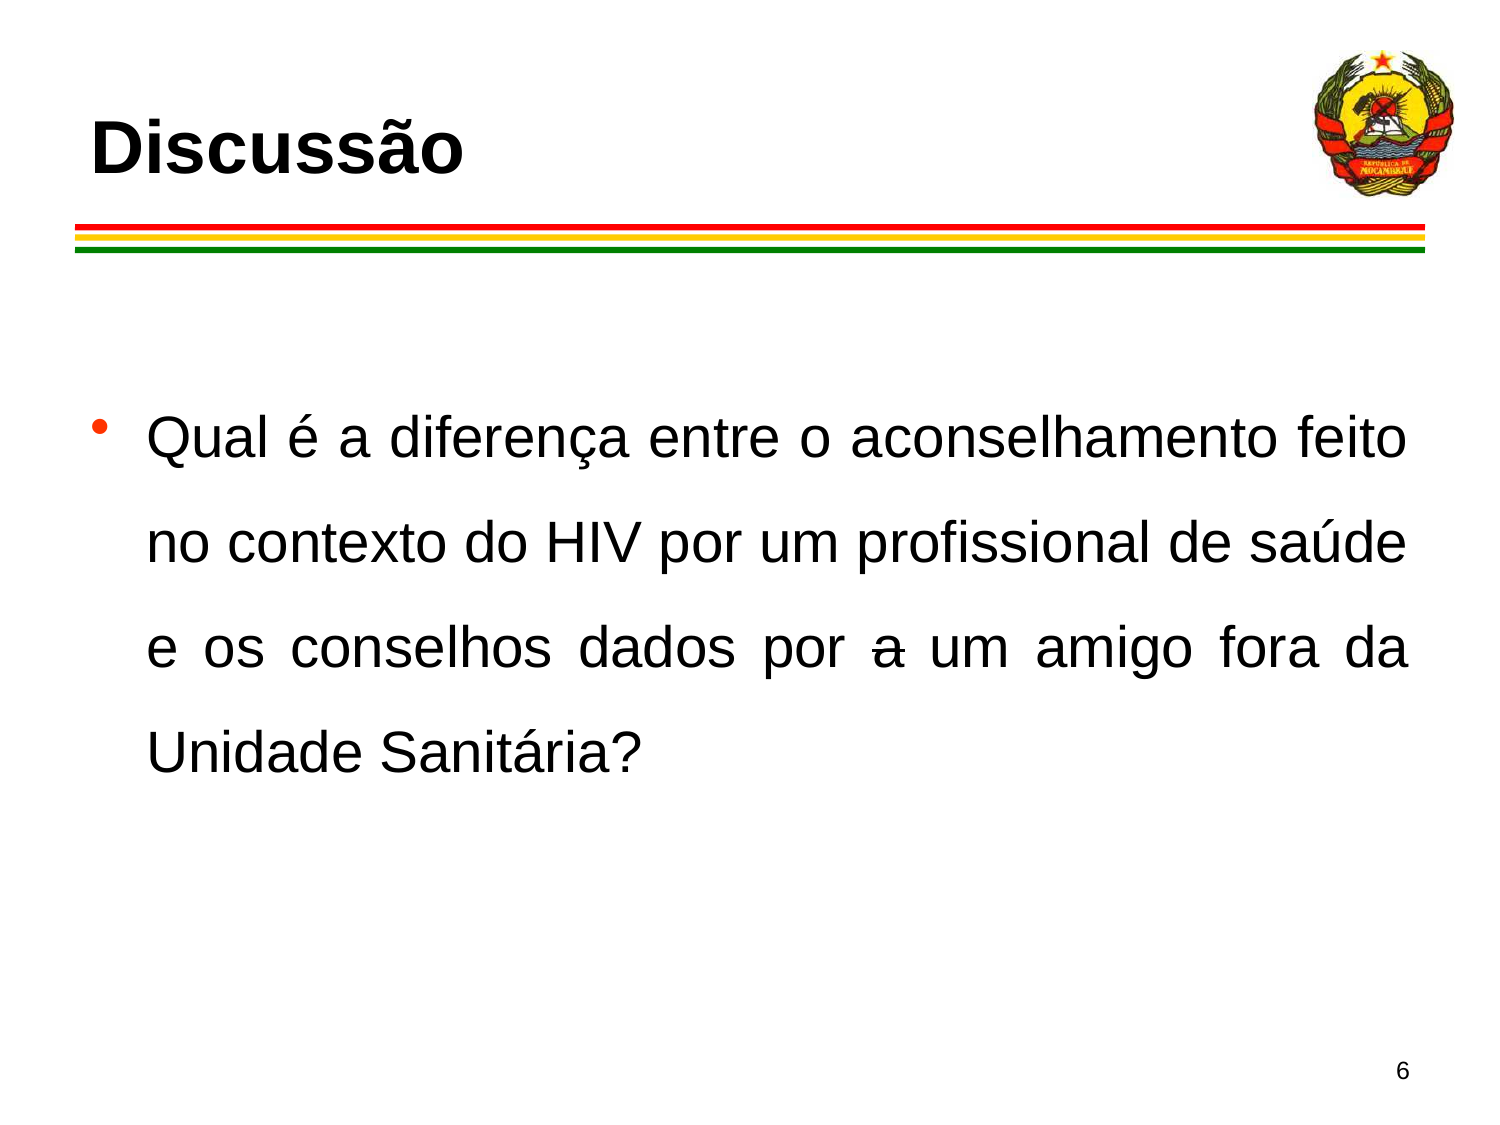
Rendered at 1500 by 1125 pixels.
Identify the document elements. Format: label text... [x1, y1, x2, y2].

title Discussão [74, 49, 1313, 238]
picture [1313, 50, 1455, 200]
list Qual é a diferença entre o aconselhamento feito no contexto do HIV por um profissional de saúde e os conselhos dados por a um amigo fora da Unidade Sanitária? [74, 274, 1426, 1013]
